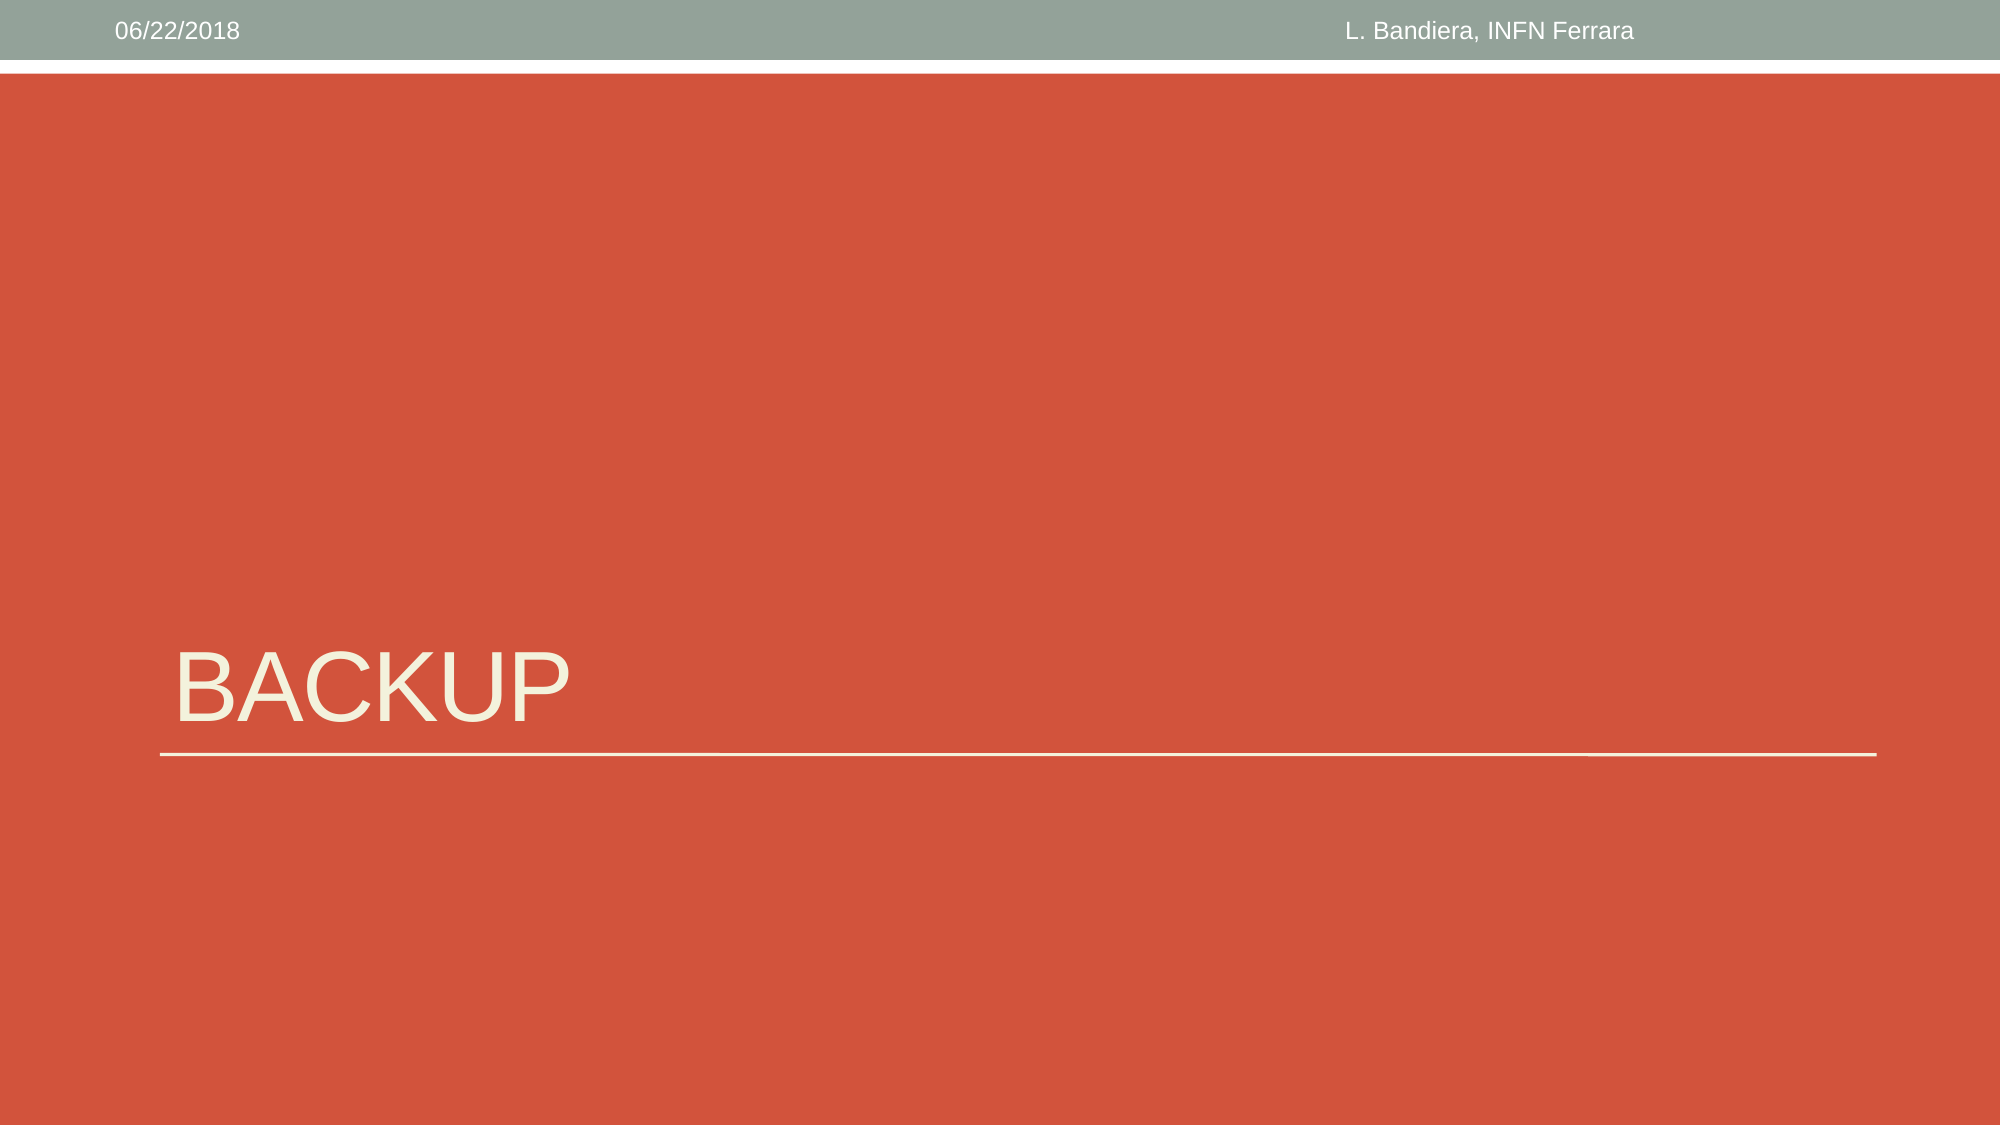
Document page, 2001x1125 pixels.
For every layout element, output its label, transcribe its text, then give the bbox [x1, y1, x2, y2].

footer L. Bandiera, INFN Ferrara [750, 3, 1650, 57]
title BACKUP [157, 387, 1858, 749]
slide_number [99, 3, 734, 57]
